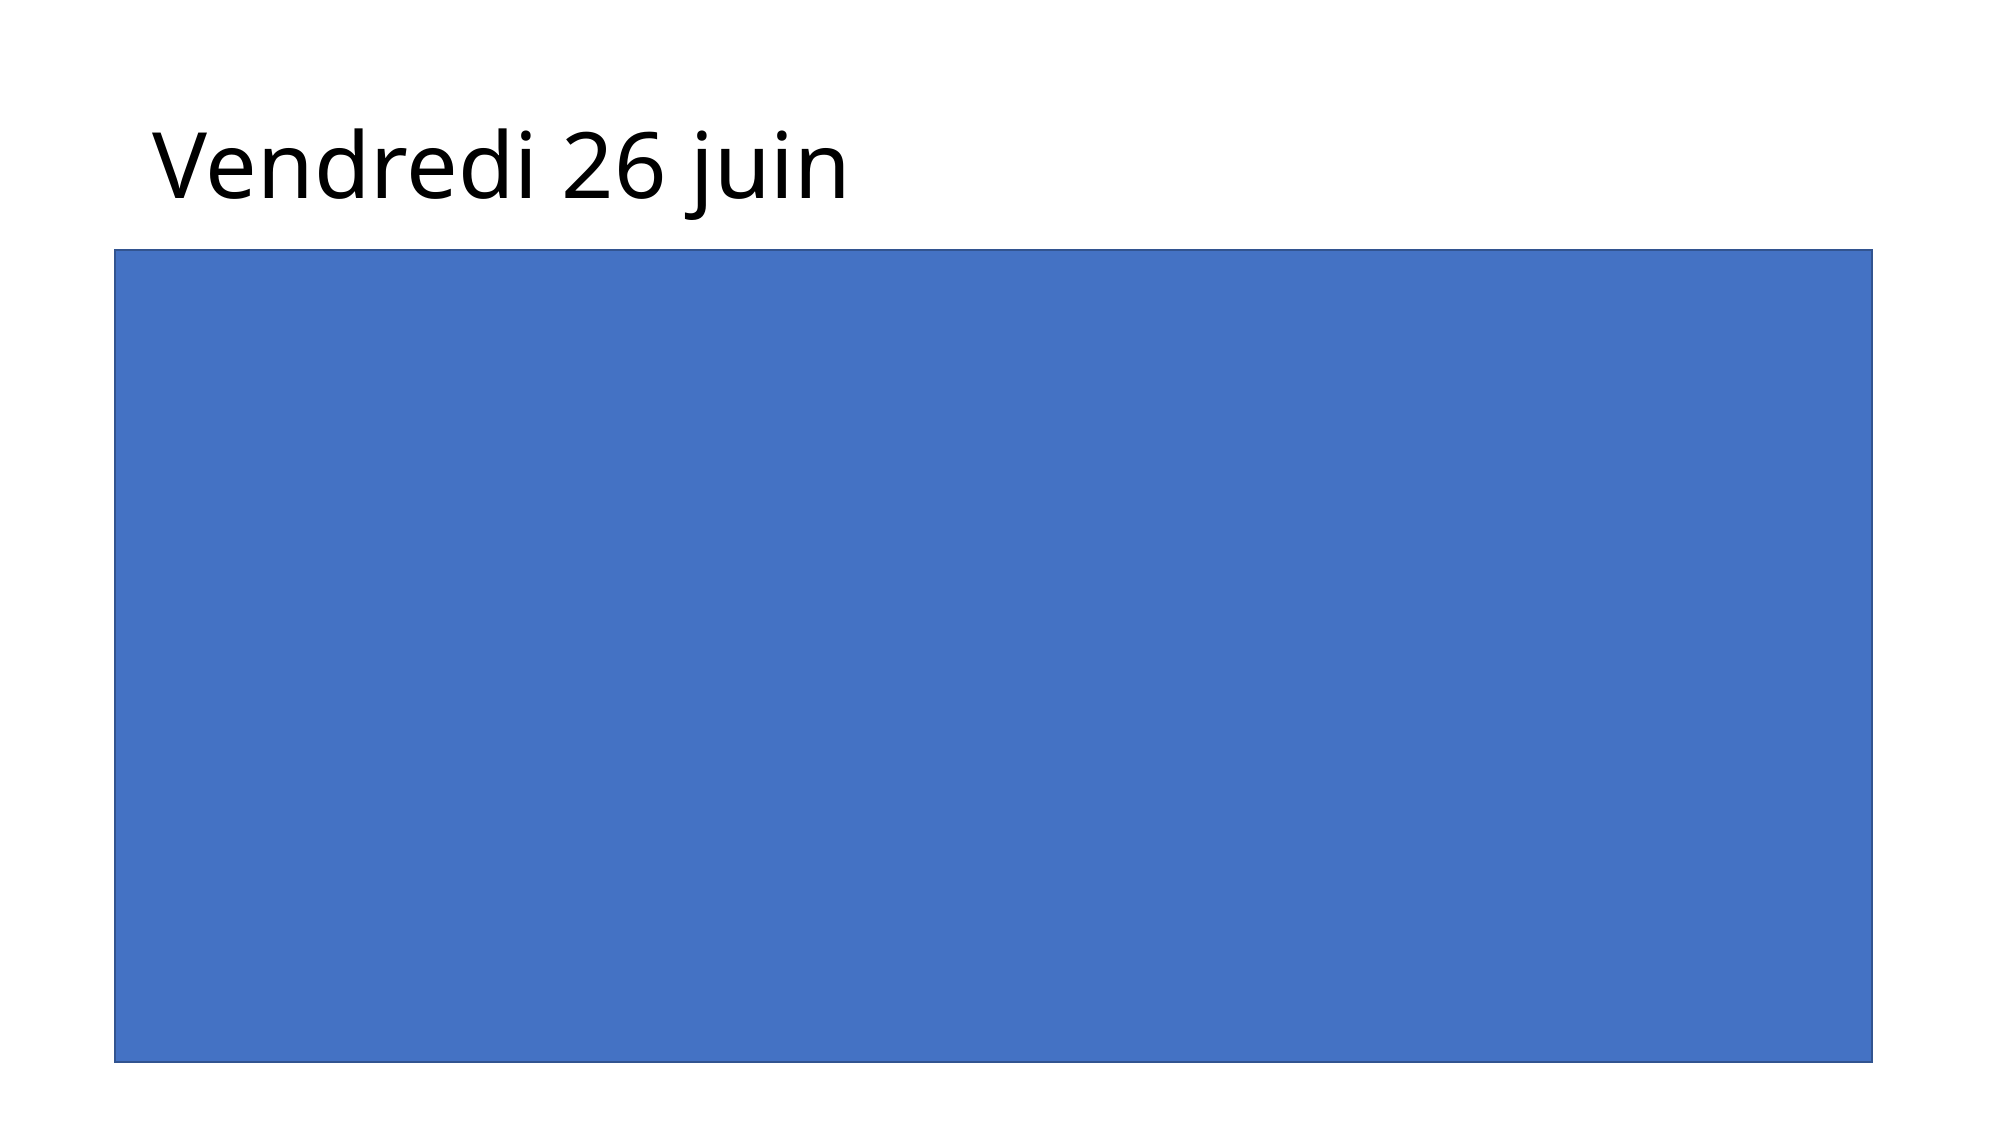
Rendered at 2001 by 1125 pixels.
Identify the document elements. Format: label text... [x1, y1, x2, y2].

title Vendredi 26 juin [137, 59, 1863, 249]
text_box [114, 249, 1873, 1063]
